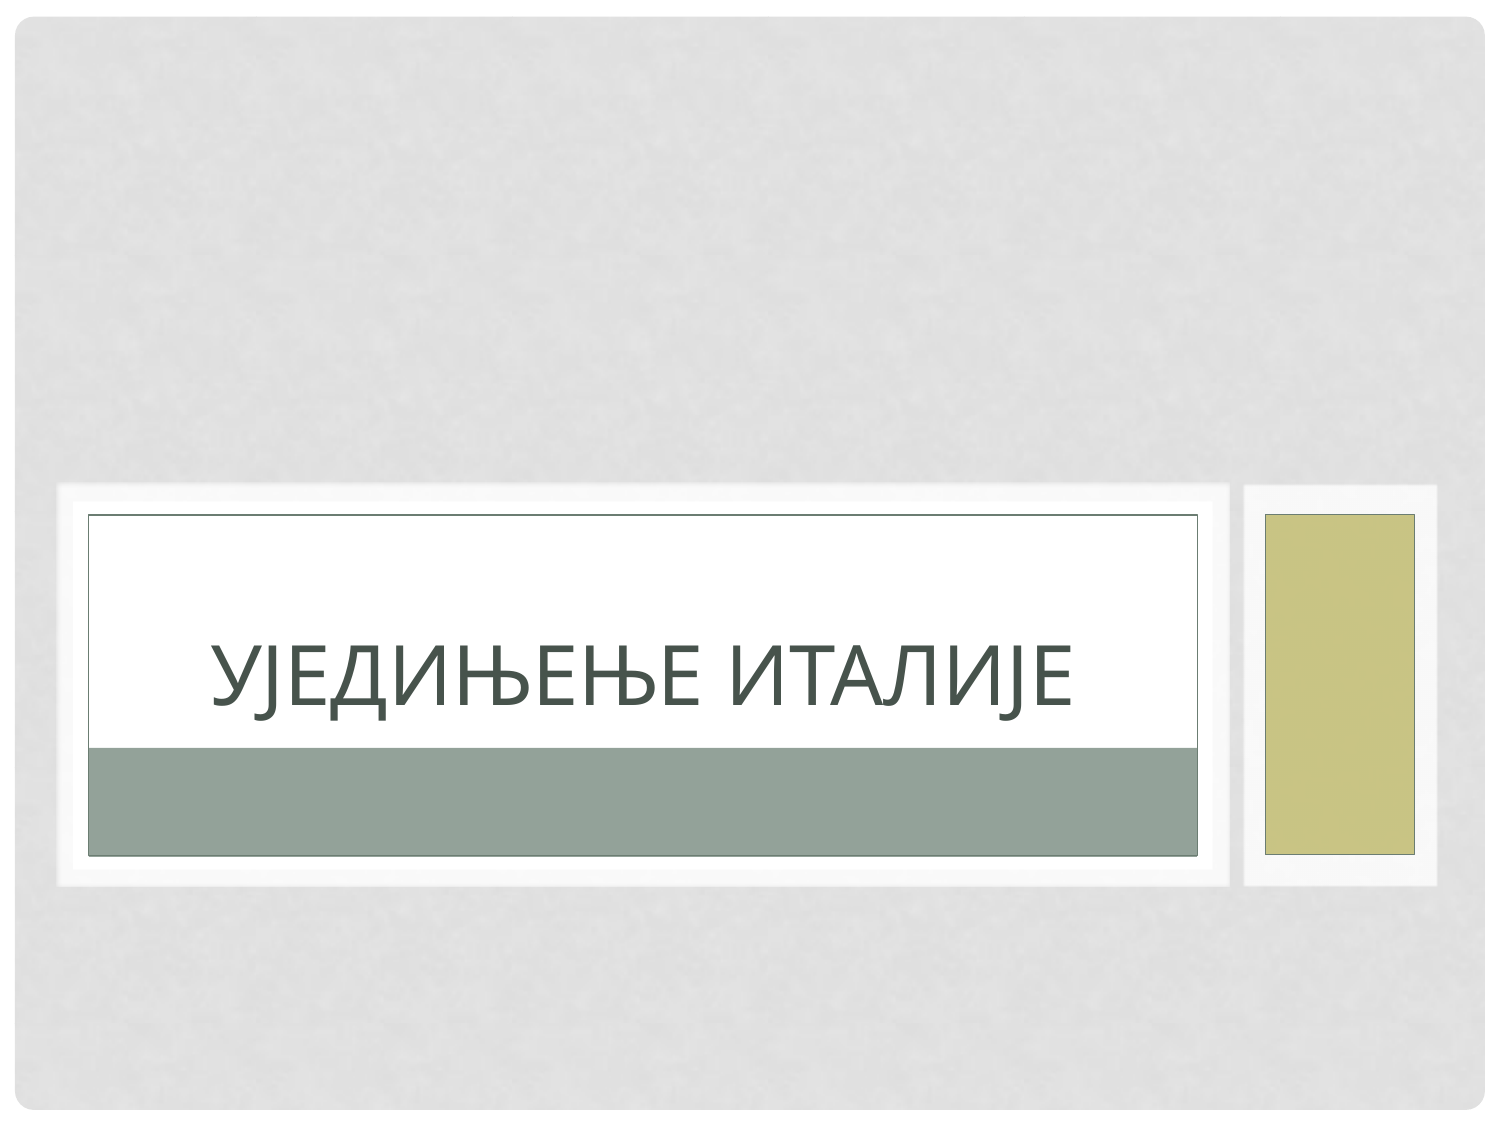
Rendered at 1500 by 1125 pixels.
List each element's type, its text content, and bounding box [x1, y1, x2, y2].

title Уједињење Италије [99, 529, 1187, 730]
